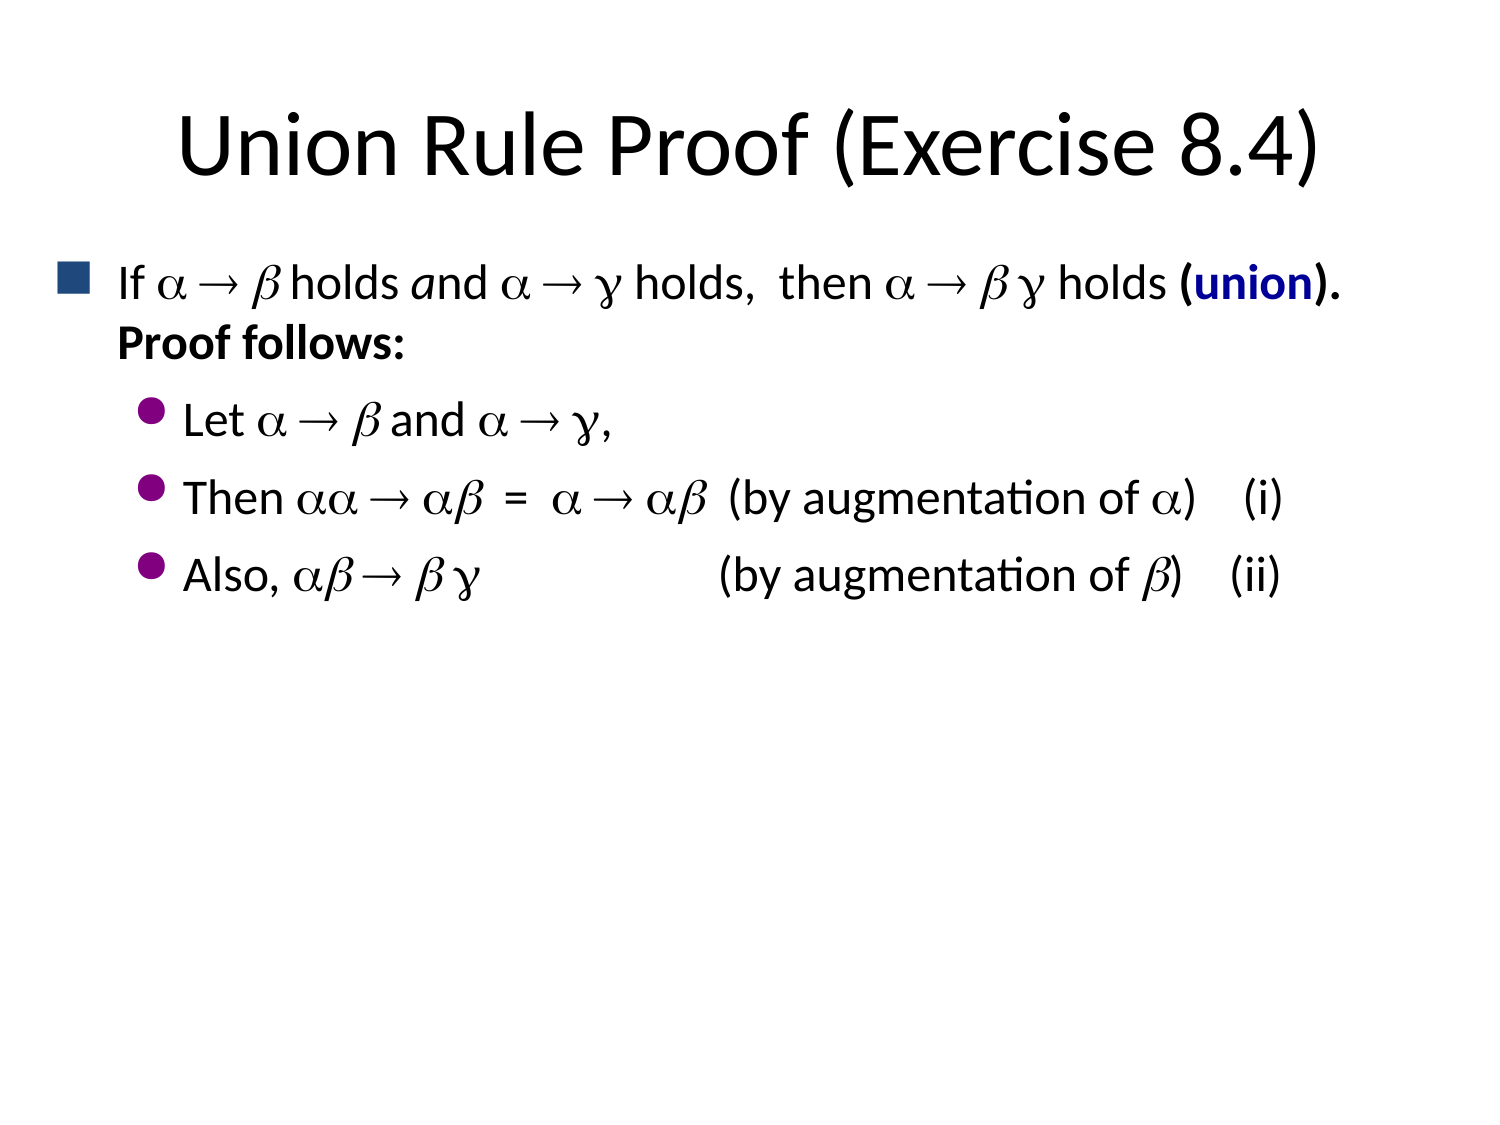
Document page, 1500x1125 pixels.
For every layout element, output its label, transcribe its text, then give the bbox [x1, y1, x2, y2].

title Union Rule Proof (Exercise 8.4) [75, 45, 1425, 233]
text_box If    holds and    holds, then     holds (union). Proof follows: Let    and   , Then    =    (by augmentation of ) (i) Also,     (by augmentation of ) (ii) [46, 241, 1457, 1057]
